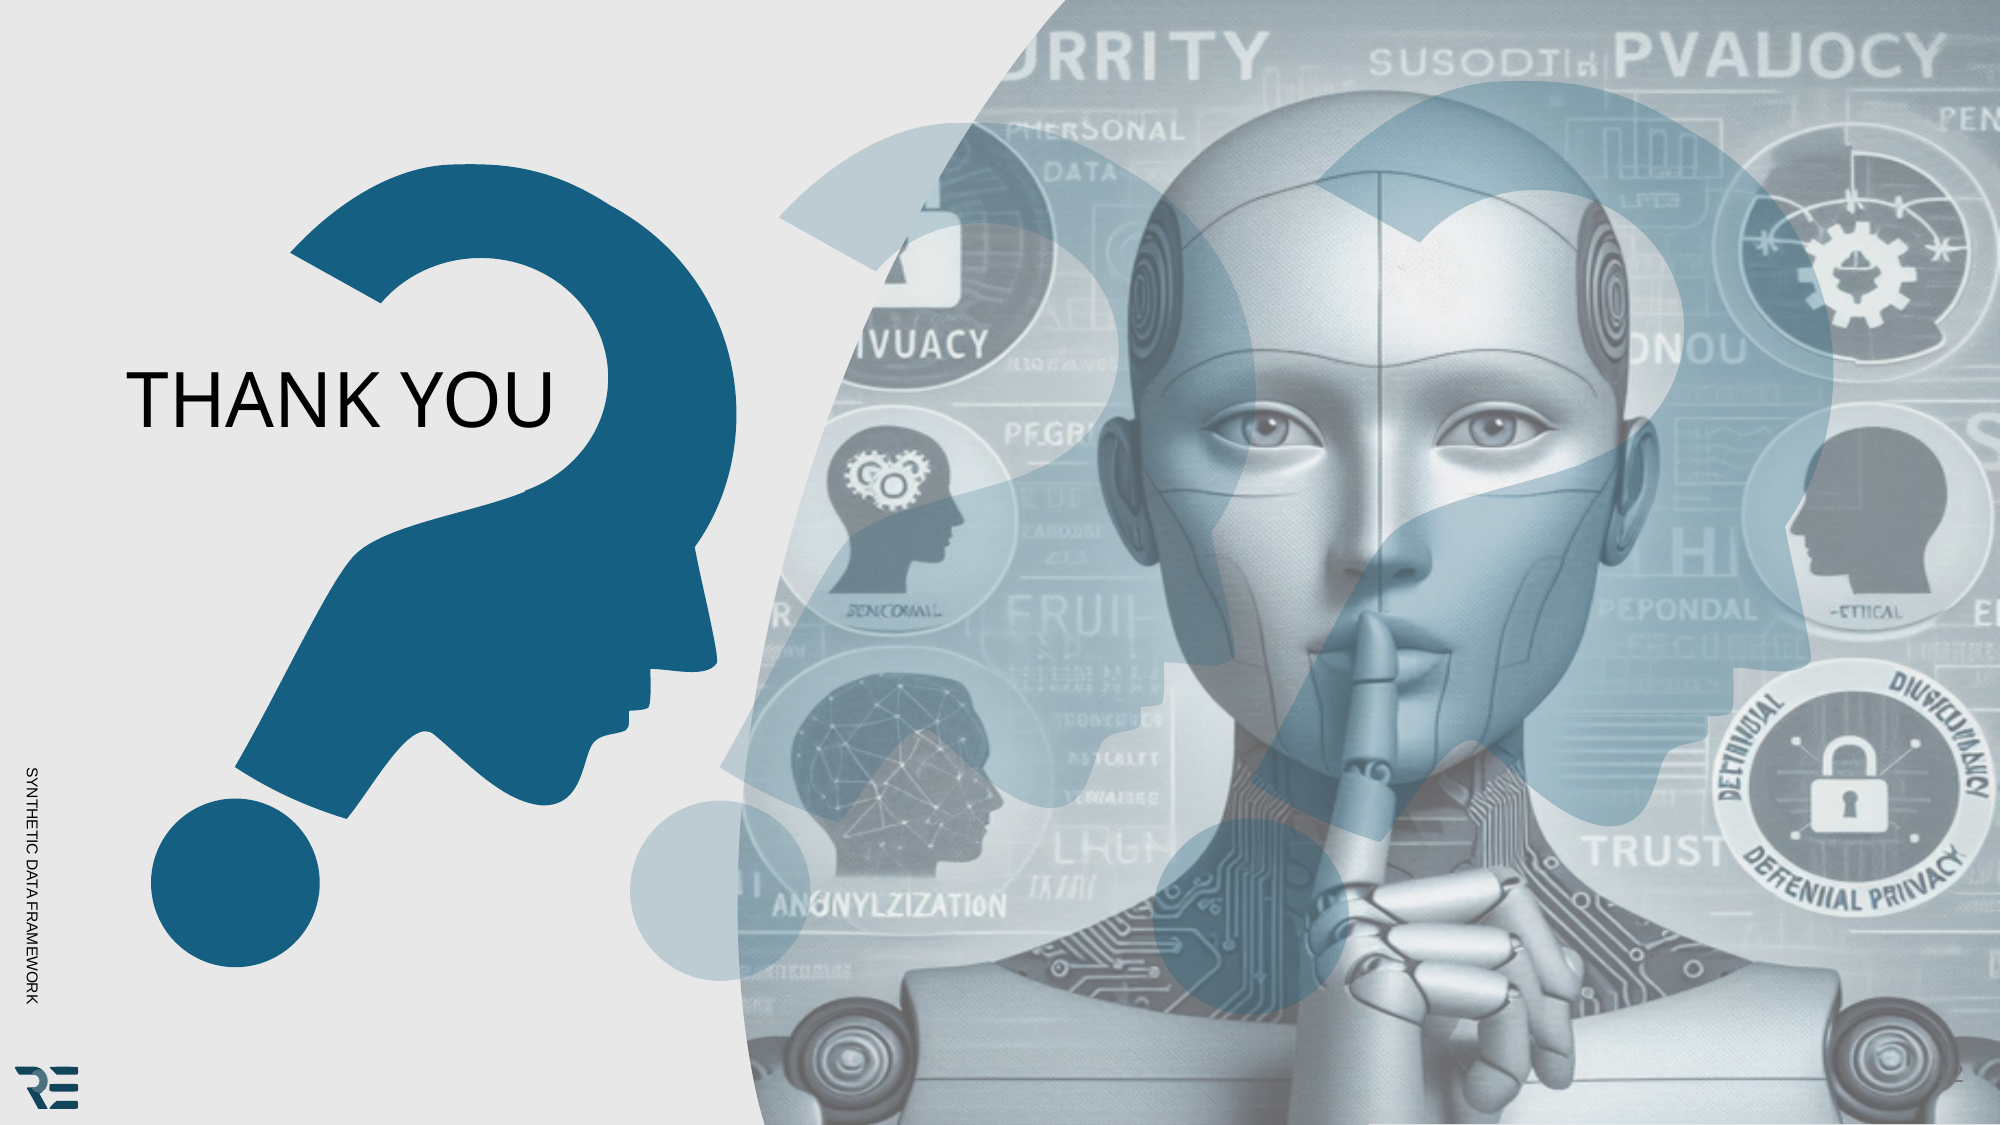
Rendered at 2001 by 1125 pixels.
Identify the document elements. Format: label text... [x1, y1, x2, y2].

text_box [534, 32, 1043, 967]
slide_number 12 [1819, 1042, 1980, 1103]
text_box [61, 79, 890, 954]
text_box [740, 974, 2000, 1125]
text_box SYNTHETIC DATA FRAMEWORK [7, 746, 59, 1020]
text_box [1048, 0, 2000, 999]
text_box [14, 1055, 79, 1114]
